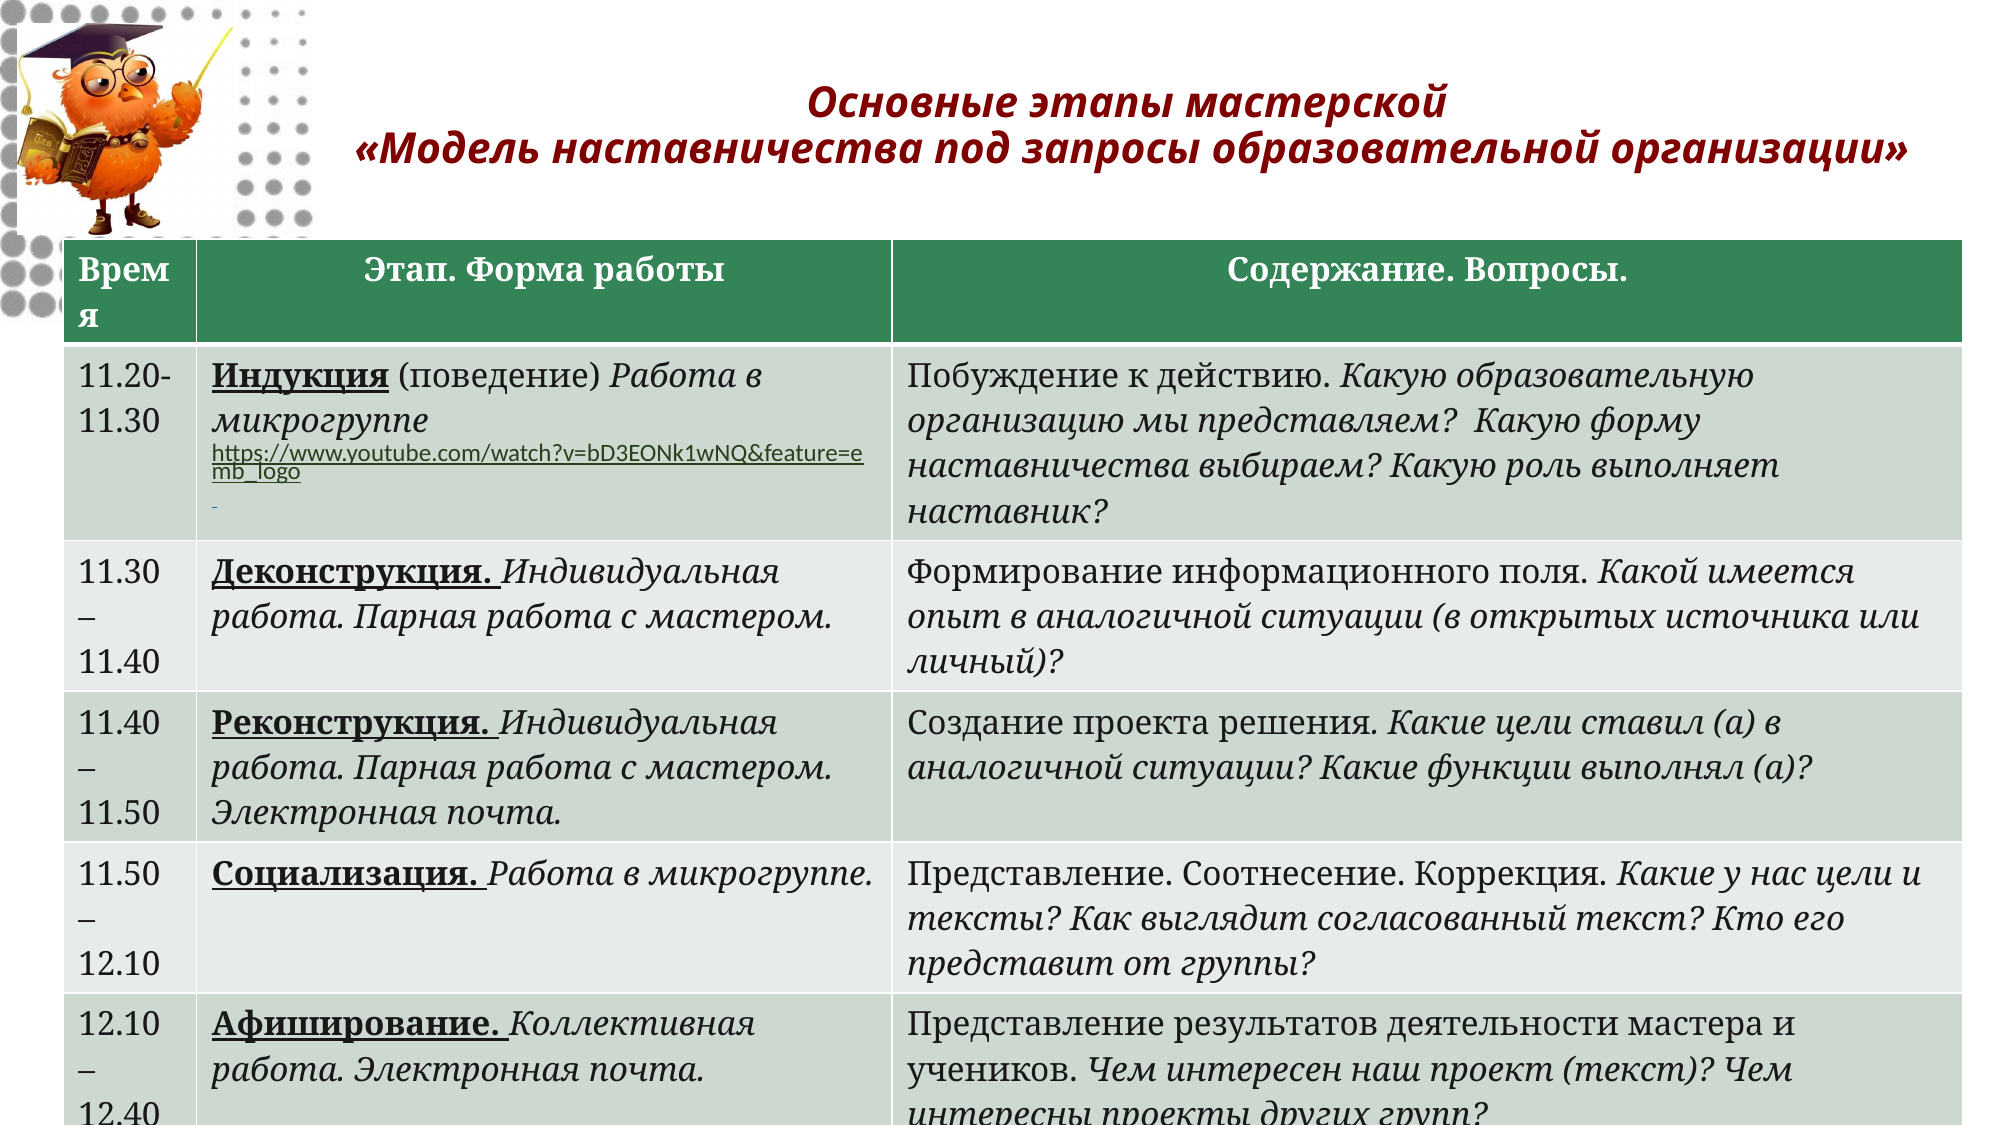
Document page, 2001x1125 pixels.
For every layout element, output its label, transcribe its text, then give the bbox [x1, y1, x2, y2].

table_cell Представление результатов деятельности мастера и учеников. Чем интересен наш проект (текст)? Чем интересны проекты других групп? [893, 994, 1962, 1125]
table_cell Создание проекта решения. Какие цели ставил (а) в аналогичной ситуации? Какие функции выполнял (а)? [893, 692, 1962, 841]
table_cell 11.30 – 11.40 [64, 541, 196, 690]
table_cell 11.20- 11.30 [64, 347, 196, 540]
table_cell Социализация. Работа в микрогруппе. [197, 843, 891, 992]
table_cell Афиширование. Коллективная работа. Электронная почта. [197, 994, 891, 1125]
table_cell Индукция (поведение) Работа в микрогруппе https://www.youtube.com/watch?v=bD3EONk1wNQ&feature=emb_logo [197, 347, 891, 540]
table_cell Деконструкция. Индивидуальная работа. Парная работа с мастером. [197, 541, 891, 690]
picture [0, 0, 2001, 1125]
table_header Содержание. Вопросы. [893, 240, 1962, 342]
table_cell Представление. Соотнесение. Коррекция. Какие у нас цели и тексты? Как выглядит согласованный текст? Кто его представит от группы? [893, 843, 1962, 992]
table_header Время [64, 240, 196, 342]
table_cell Побуждение к действию. Какую образовательную организацию мы представляем? Какую форму наставничества выбираем? Какую роль выполняет наставник? [893, 347, 1962, 540]
table_cell 11.40 – 11.50 [64, 692, 196, 841]
table_cell Формирование информационного поля. Какой имеется опыт в аналогичной ситуации (в открытых источника или личный)? [893, 541, 1962, 690]
table_cell 12.10 – 12.40 [64, 994, 196, 1125]
table_cell 11.50 – 12.10 [64, 843, 196, 992]
table_cell Реконструкция. Индивидуальная работа. Парная работа с мастером. Электронная почта. [197, 692, 891, 841]
table_header Этап. Форма работы [197, 240, 891, 342]
title Основные этапы мастерской «Модель наставничества под запросы образовательной организации» [321, 66, 1945, 238]
